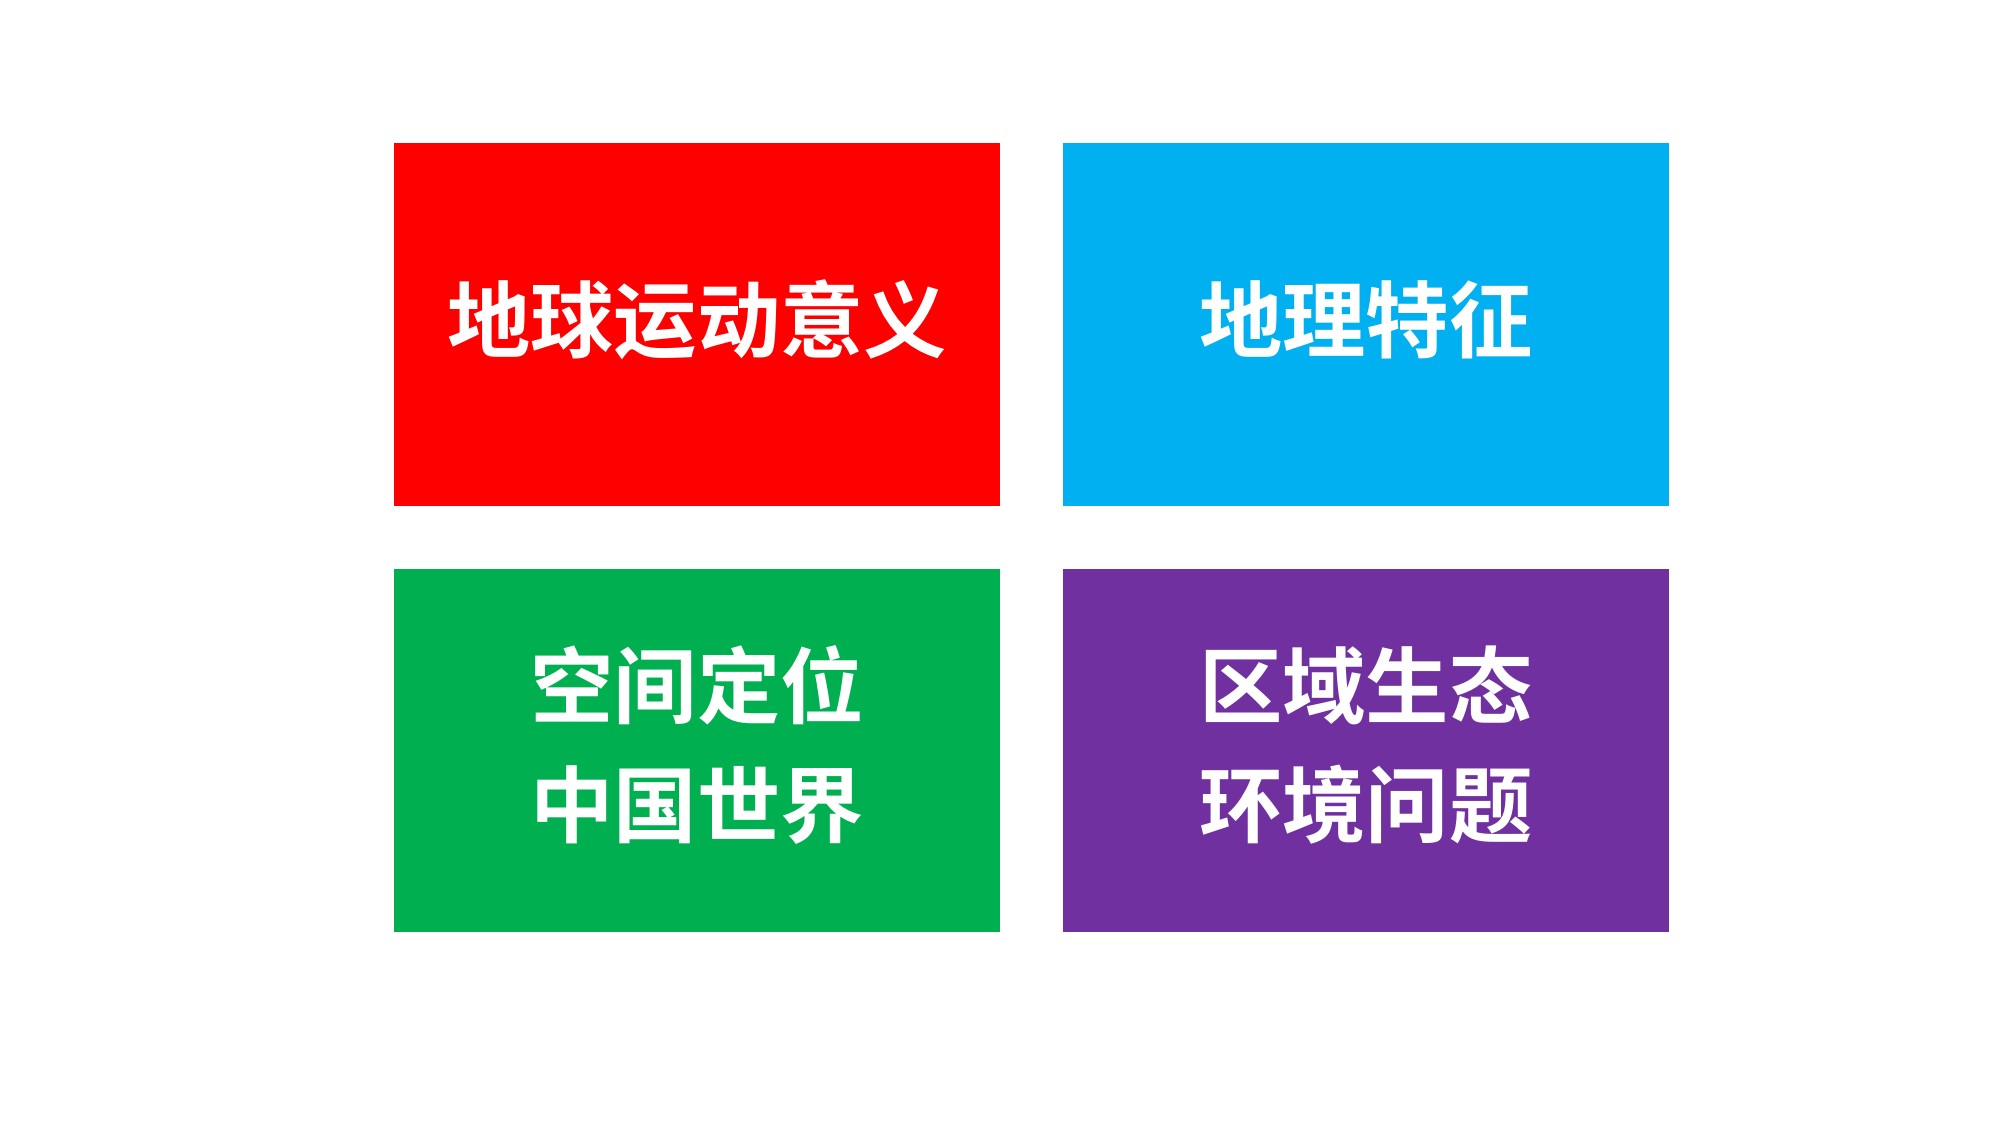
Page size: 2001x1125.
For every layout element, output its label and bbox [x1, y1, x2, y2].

list [169, 141, 1895, 933]
